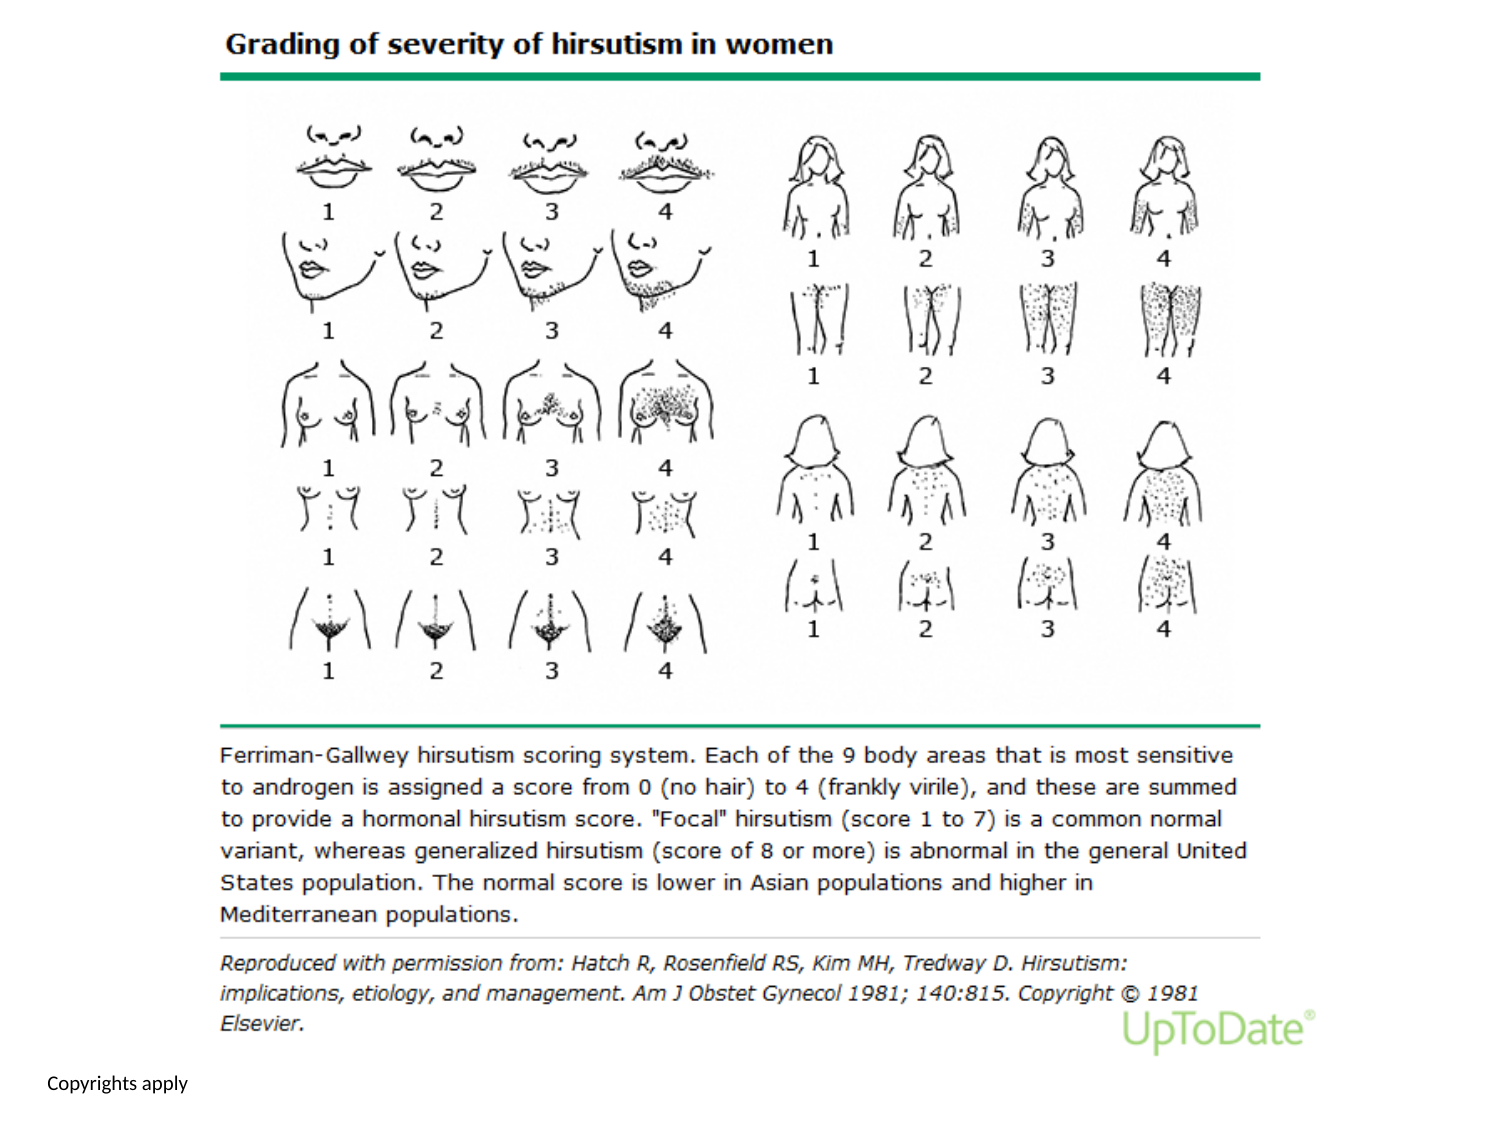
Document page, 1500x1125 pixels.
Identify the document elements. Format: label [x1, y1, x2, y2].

picture [176, 0, 1322, 1063]
